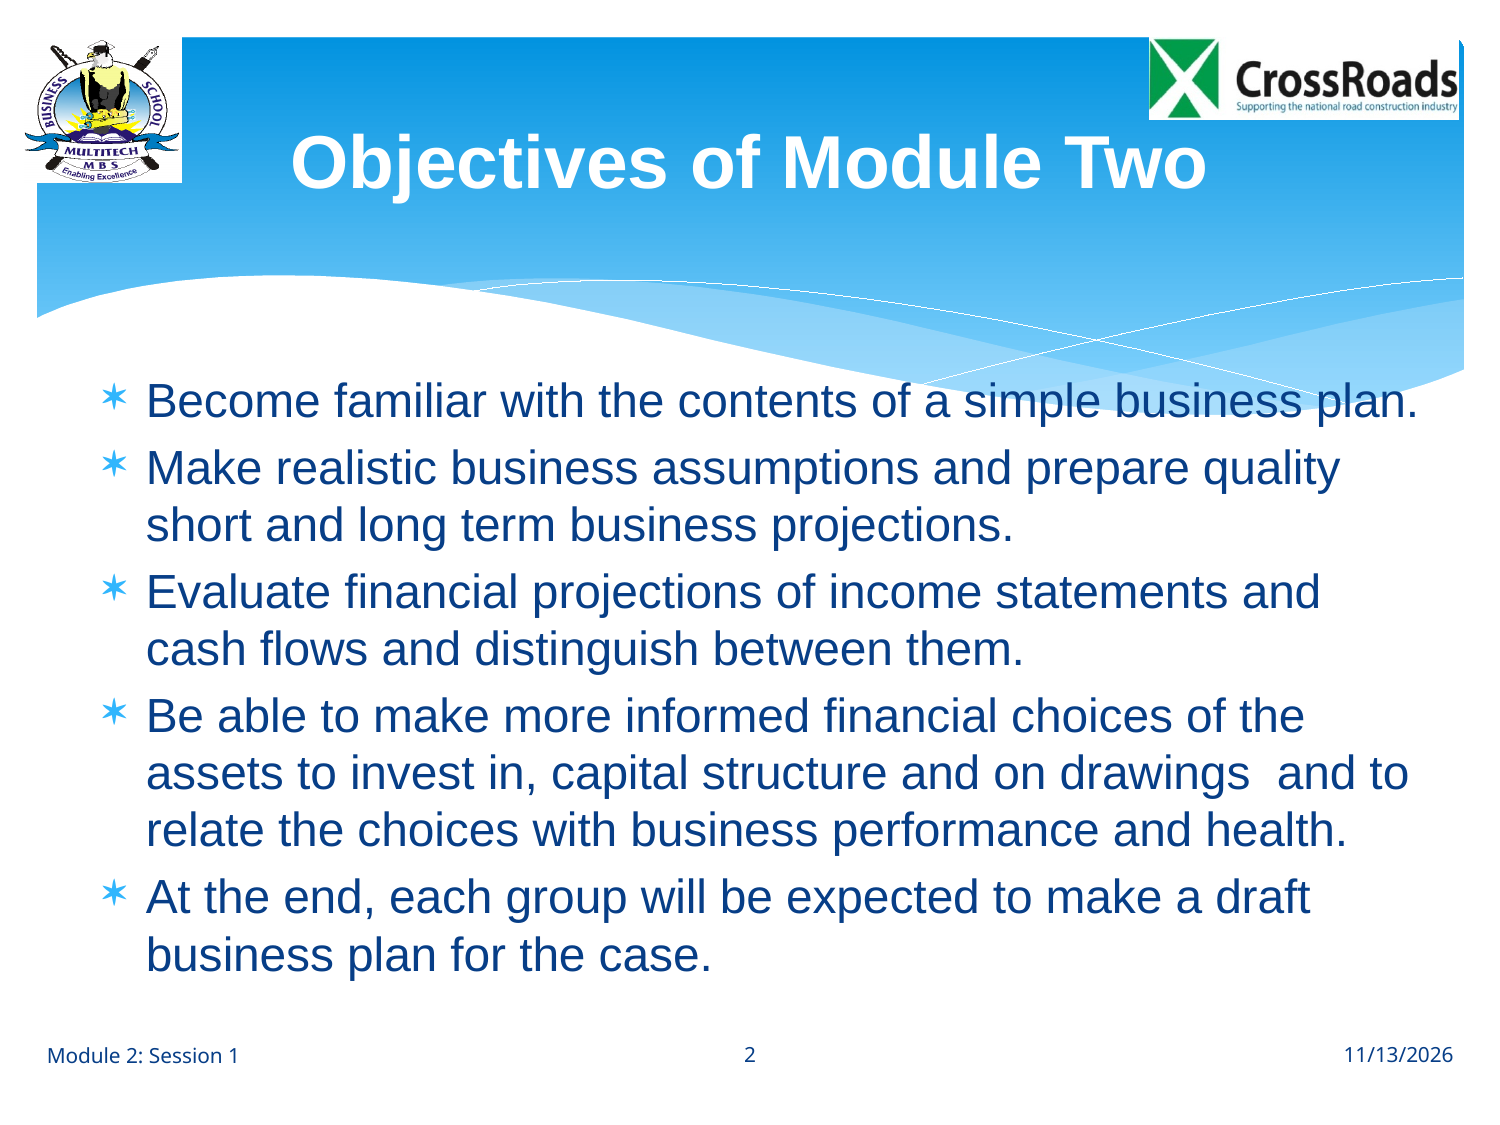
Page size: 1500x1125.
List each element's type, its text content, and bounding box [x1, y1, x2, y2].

picture [1150, 37, 1459, 120]
list Become familiar with the contents of a simple business plan. Make realistic business assumptions and prepare quality short and long term business projections. Evaluate financial projections of income statements and cash flows and distinguish between them. Be able to make more informed financial choices of the assets to invest in, capital structure and on drawings and to relate the choices with business performance and health. At the end, each group will be expected to make a draft business plan for the case. [87, 362, 1438, 1005]
title Objectives of Module Two [75, 55, 1425, 261]
footer Module 2: Session 1 [31, 1025, 653, 1086]
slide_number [847, 1025, 1469, 1086]
slide_number 2 [654, 1025, 846, 1086]
